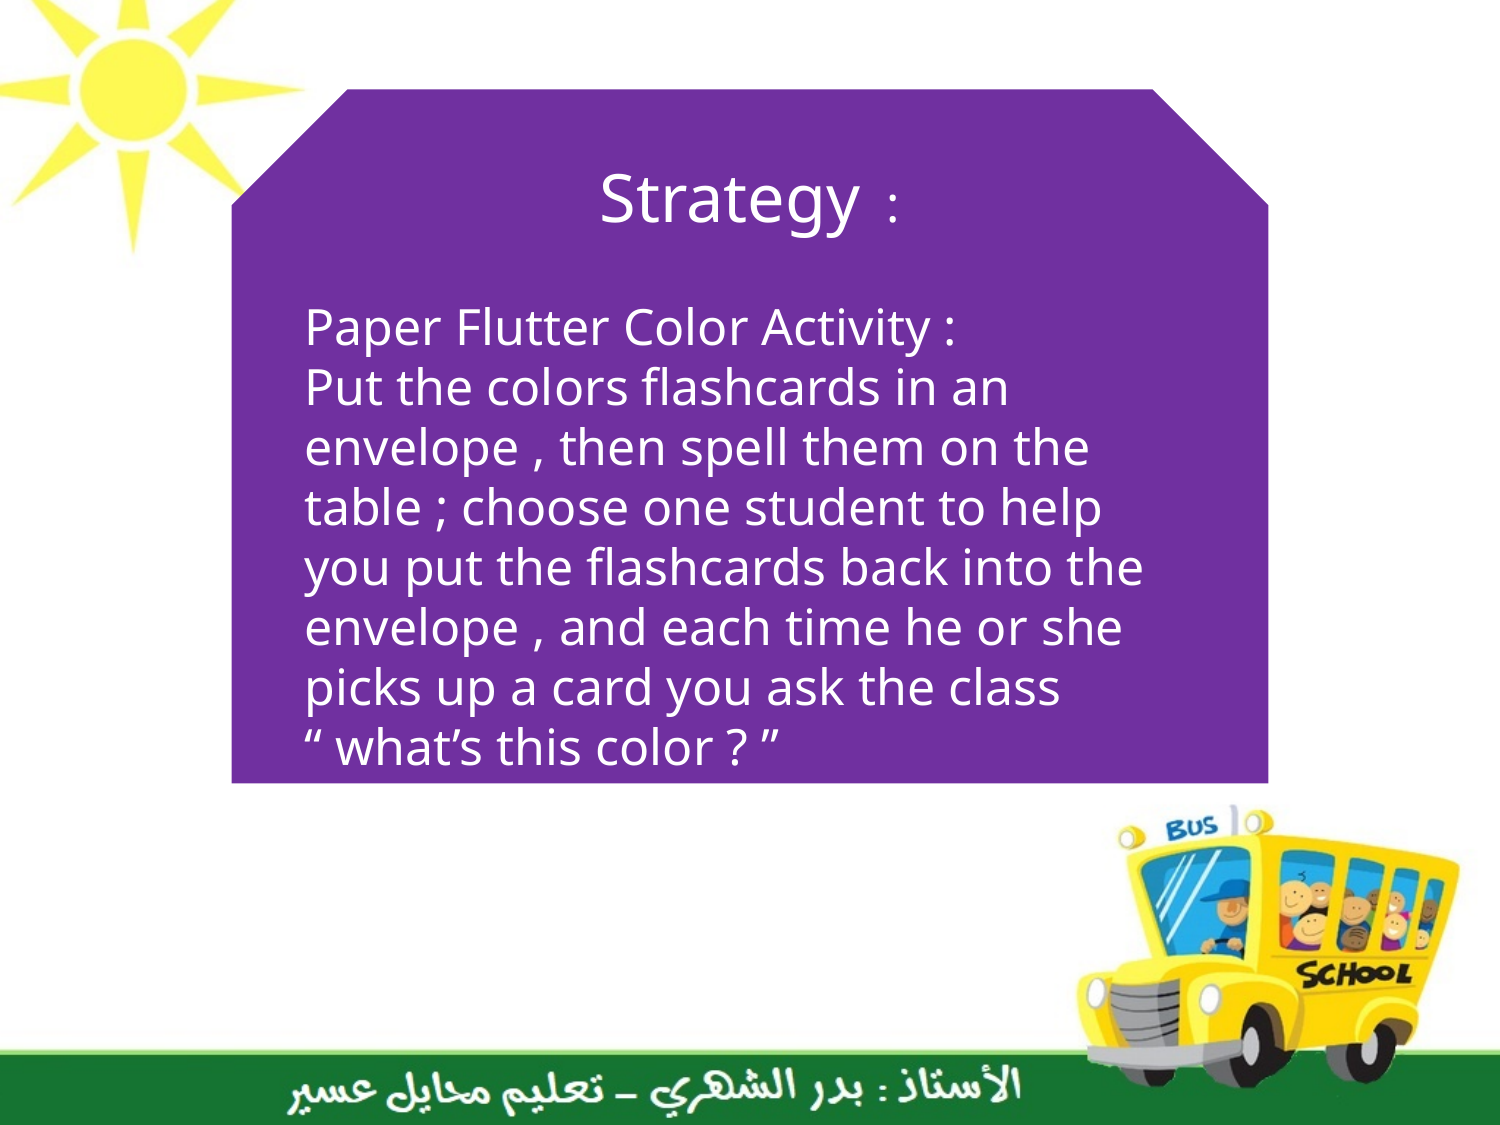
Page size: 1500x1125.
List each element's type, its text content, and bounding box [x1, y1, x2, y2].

text_box Strategy : Paper Flutter Color Activity : Put the colors flashcards in an envelope , then spell them on the table ; choose one student to help you put the flashcards back into the envelope , and each time he or she picks up a card you ask the class “ what’s this color ? ” [230, 88, 1270, 785]
picture [0, 0, 1500, 1125]
